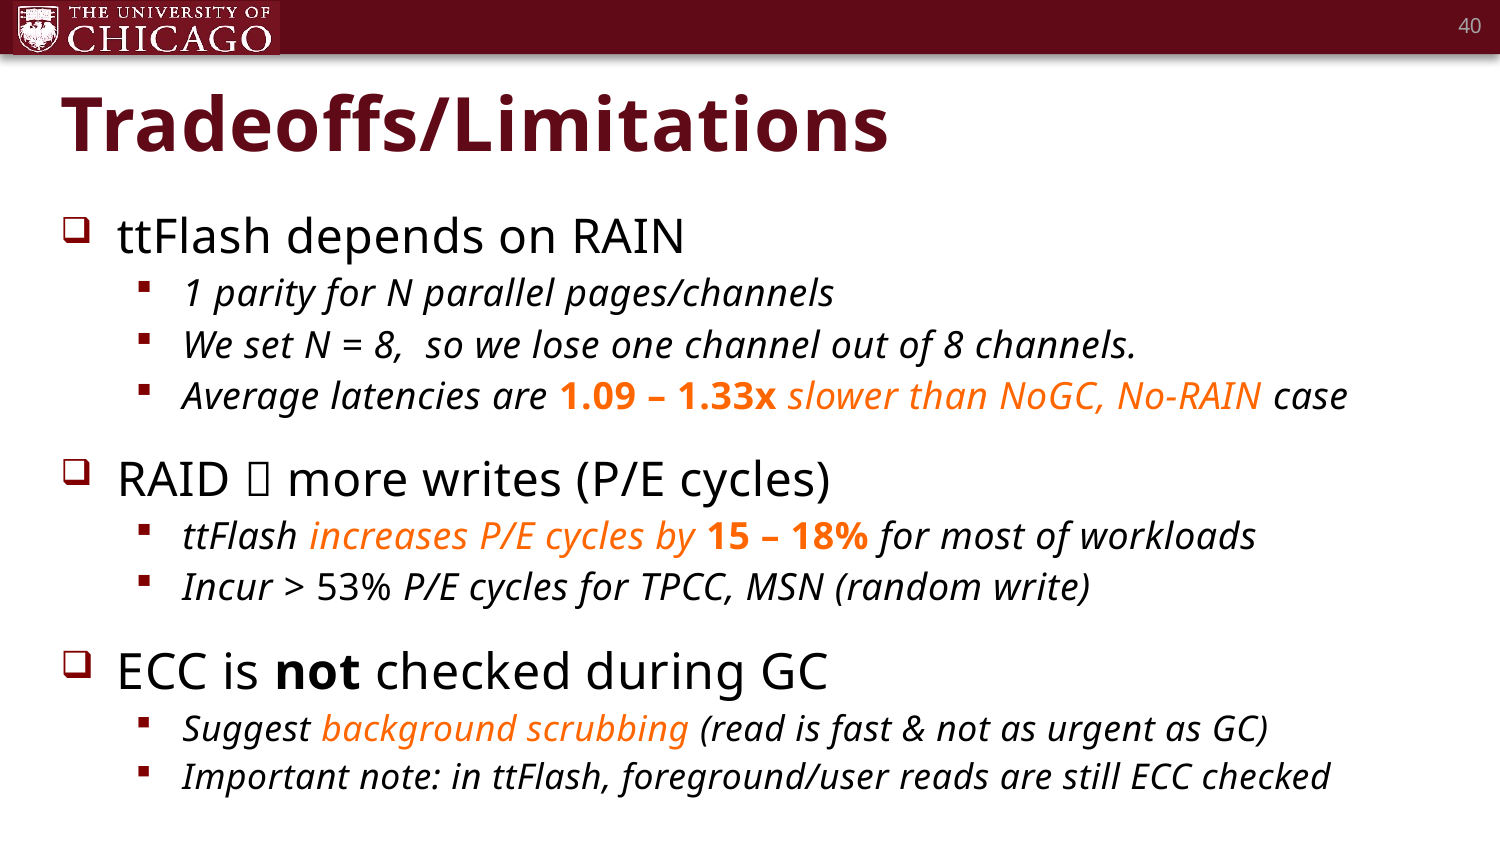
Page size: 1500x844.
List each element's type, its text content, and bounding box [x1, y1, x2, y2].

picture [13, 1, 280, 55]
title Tradeoffs/Limitations [45, 33, 1460, 175]
slide_number 40 [1365, 0, 1497, 55]
list ttFlash depends on RAIN 1 parity for N parallel pages/channels We set N = 8, so we lose one channel out of 8 channels. Average latencies are 1.09 – 1.33x slower than NoGC, No-RAIN case RAID  more writes (P/E cycles) ttFlash increases P/E cycles by 15 – 18% for most of workloads Incur > 53% P/E cycles for TPCC, MSN (random write) ECC is not checked during GC Suggest background scrubbing (read is fast & not as urgent as GC) Important note: in ttFlash, foreground/user reads are still ECC checked [45, 198, 1460, 828]
